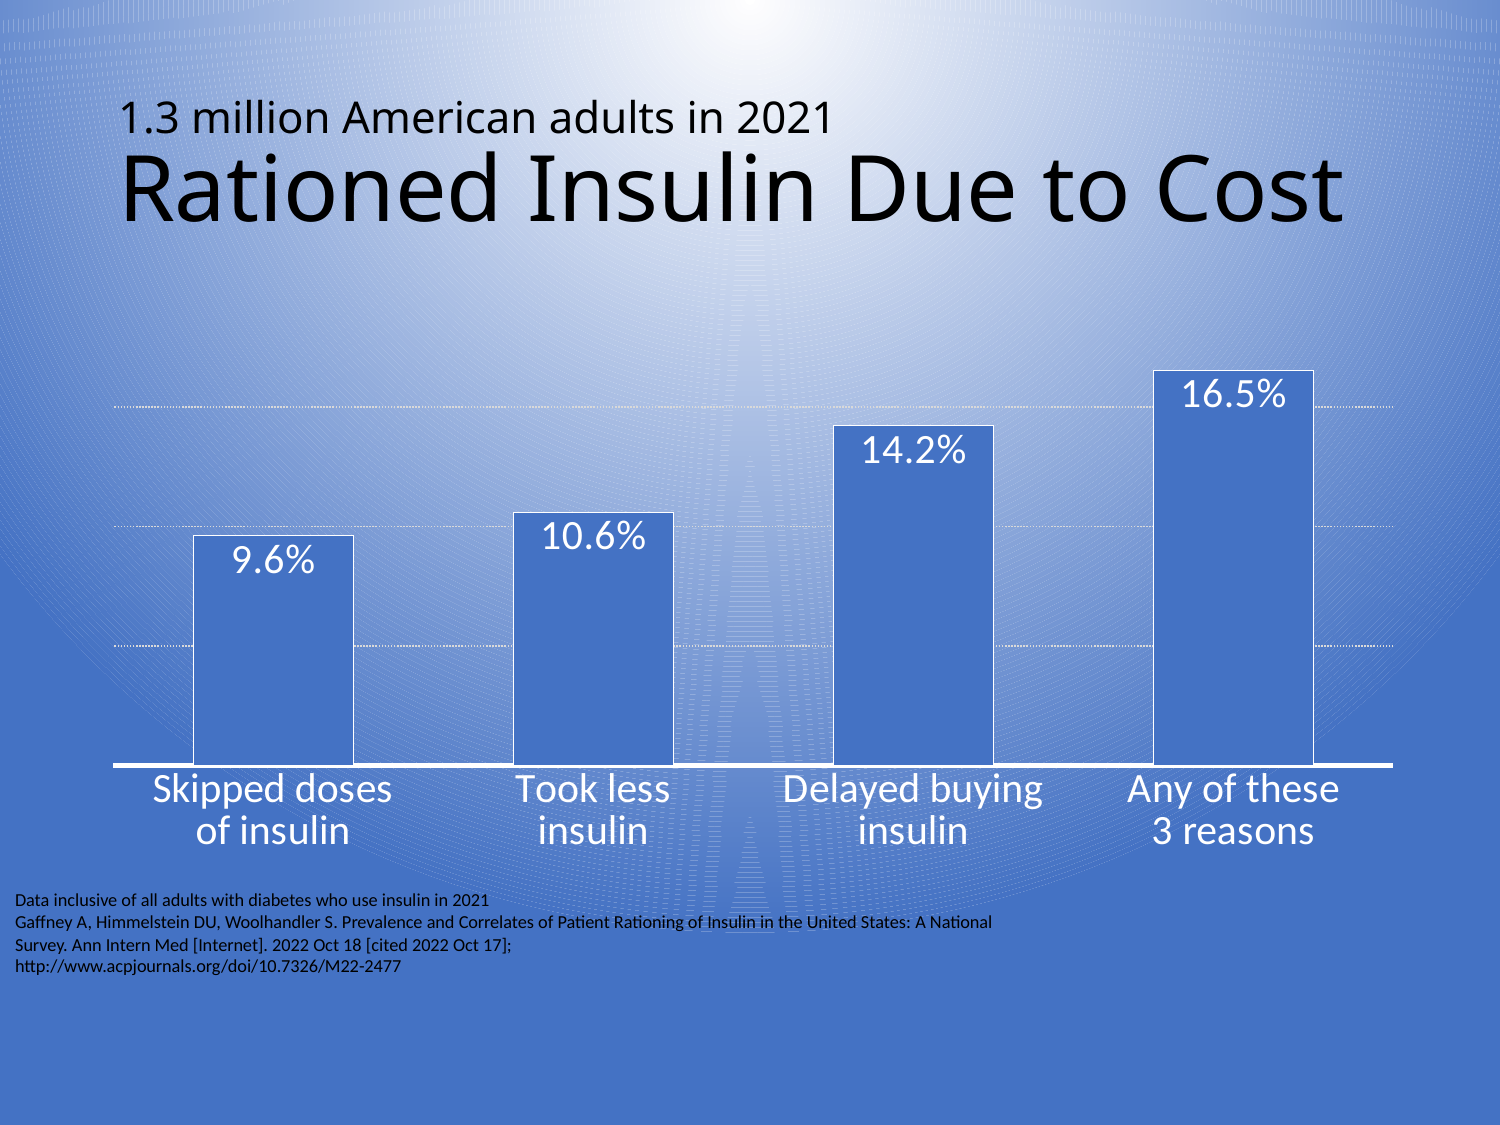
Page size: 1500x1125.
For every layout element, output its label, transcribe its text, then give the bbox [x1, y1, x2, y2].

title 1.3 million American adults in 2021 Rationed Insulin Due to Cost [103, 59, 1397, 278]
list Data inclusive of all adults with diabetes who use insulin in 2021 Gaffney A, Himmelstein DU, Woolhandler S. Prevalence and Correlates of Patient Rationing of Insulin in the United States: A National Survey. Ann Intern Med [Internet]. 2022 Oct 18 [cited 2022 Oct 17]; http://www.acpjournals.org/doi/10.7326/M22-2477 [0, 880, 1050, 985]
chart [86, 348, 1421, 867]
